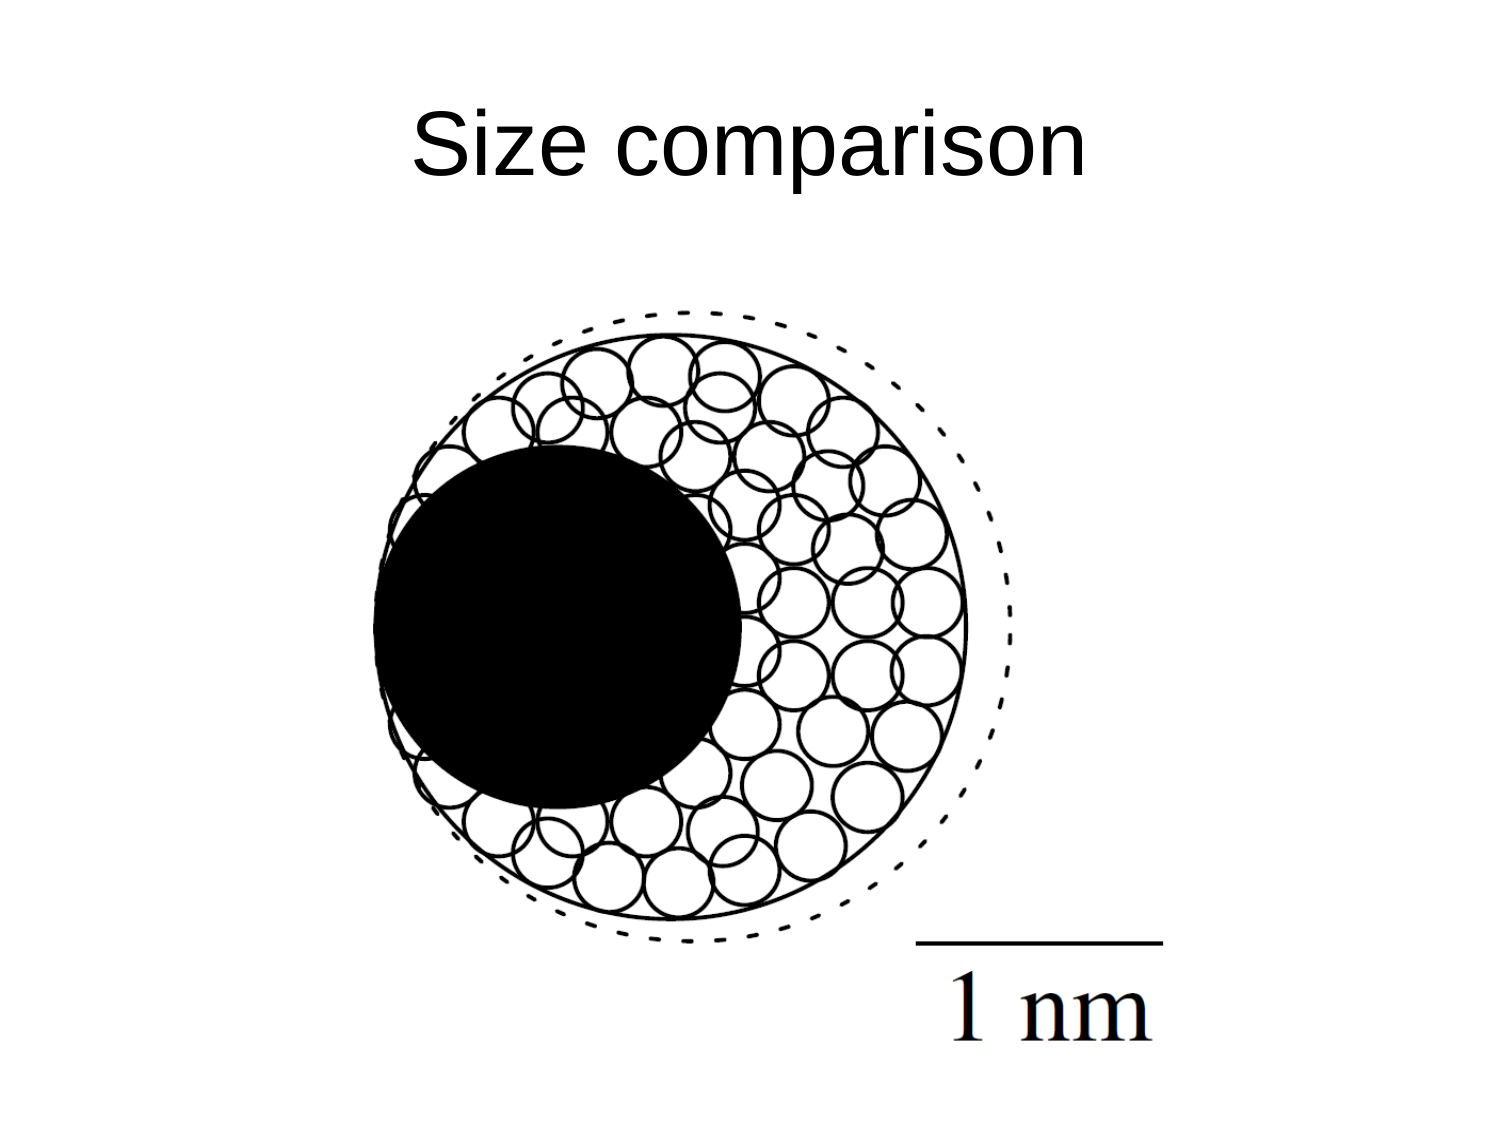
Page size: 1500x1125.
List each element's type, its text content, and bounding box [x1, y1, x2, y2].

picture [371, 302, 1176, 1048]
title Size comparison [74, 44, 1426, 233]
